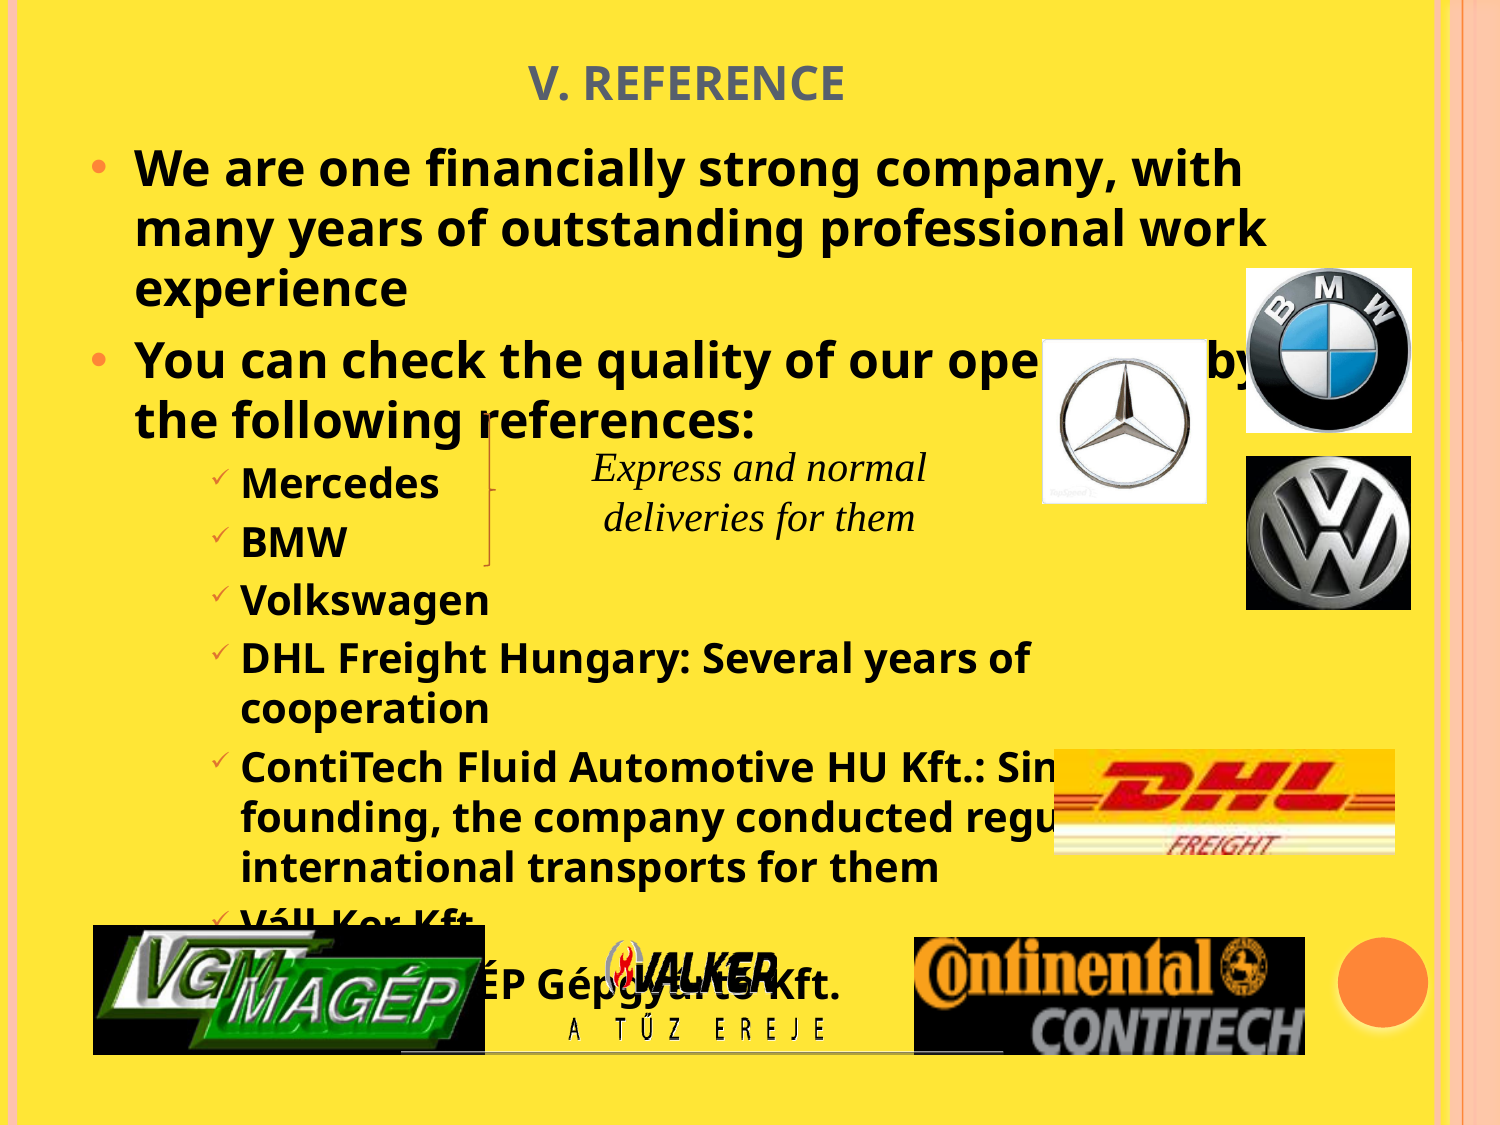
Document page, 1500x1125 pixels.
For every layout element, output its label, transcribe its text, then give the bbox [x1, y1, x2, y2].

text_box Express and normal deliveries for them [513, 432, 1006, 548]
picture [1054, 749, 1395, 855]
list We are one financially strong company, with many years of outstanding professional work experience You can check the quality of our operation by the following references: Mercedes BMW Volkswagen DHL Freight Hungary: Several years of cooperation ContiTech Fluid Automotive HU Kft.: Since its founding, the company conducted regular international transports for them Váll-Ker Kft. V.G.M. MAGÉP Gépgyártó Kft. [75, 128, 1300, 1062]
picture [1010, 937, 1305, 1055]
picture [93, 925, 393, 1055]
title V. REFERENCE [75, 45, 1300, 118]
picture [1042, 339, 1208, 505]
picture [1245, 455, 1411, 611]
text_box [483, 413, 497, 567]
picture [1246, 268, 1412, 433]
picture [398, 855, 1007, 1055]
